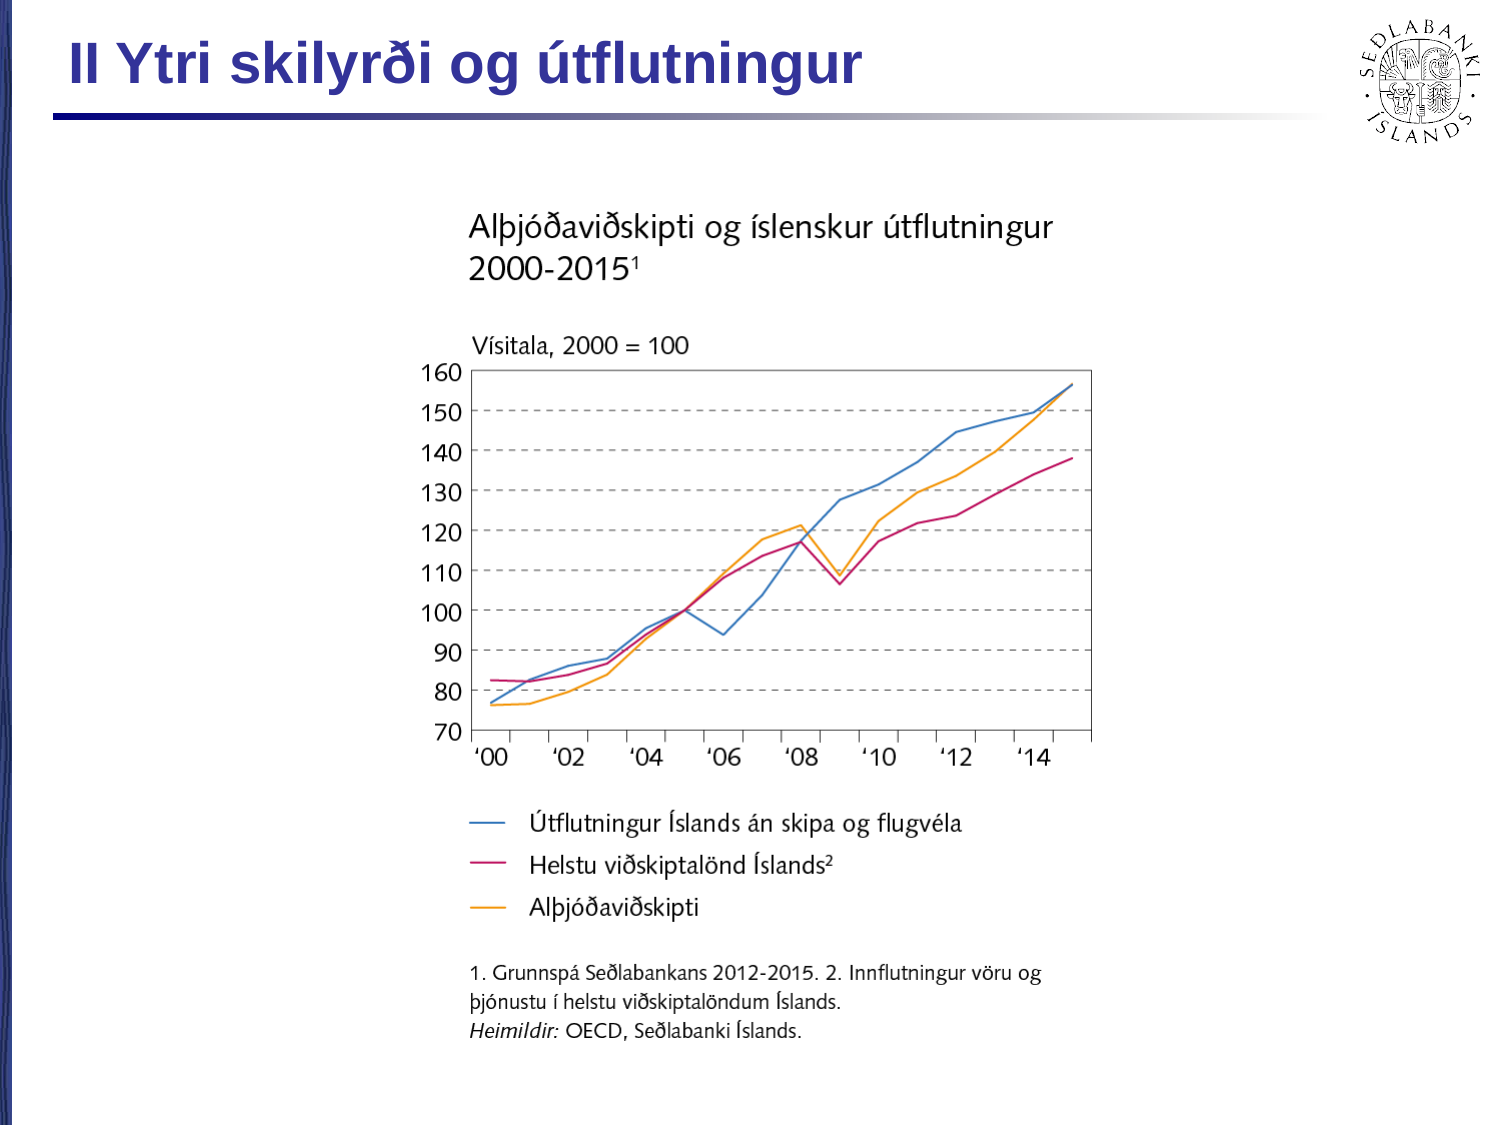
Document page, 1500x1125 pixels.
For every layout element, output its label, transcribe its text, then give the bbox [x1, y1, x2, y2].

title II Ytri skilyrði og útflutningur [52, 10, 1330, 111]
picture [1357, 18, 1482, 149]
picture [0, 0, 12, 1125]
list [420, 164, 1092, 1043]
